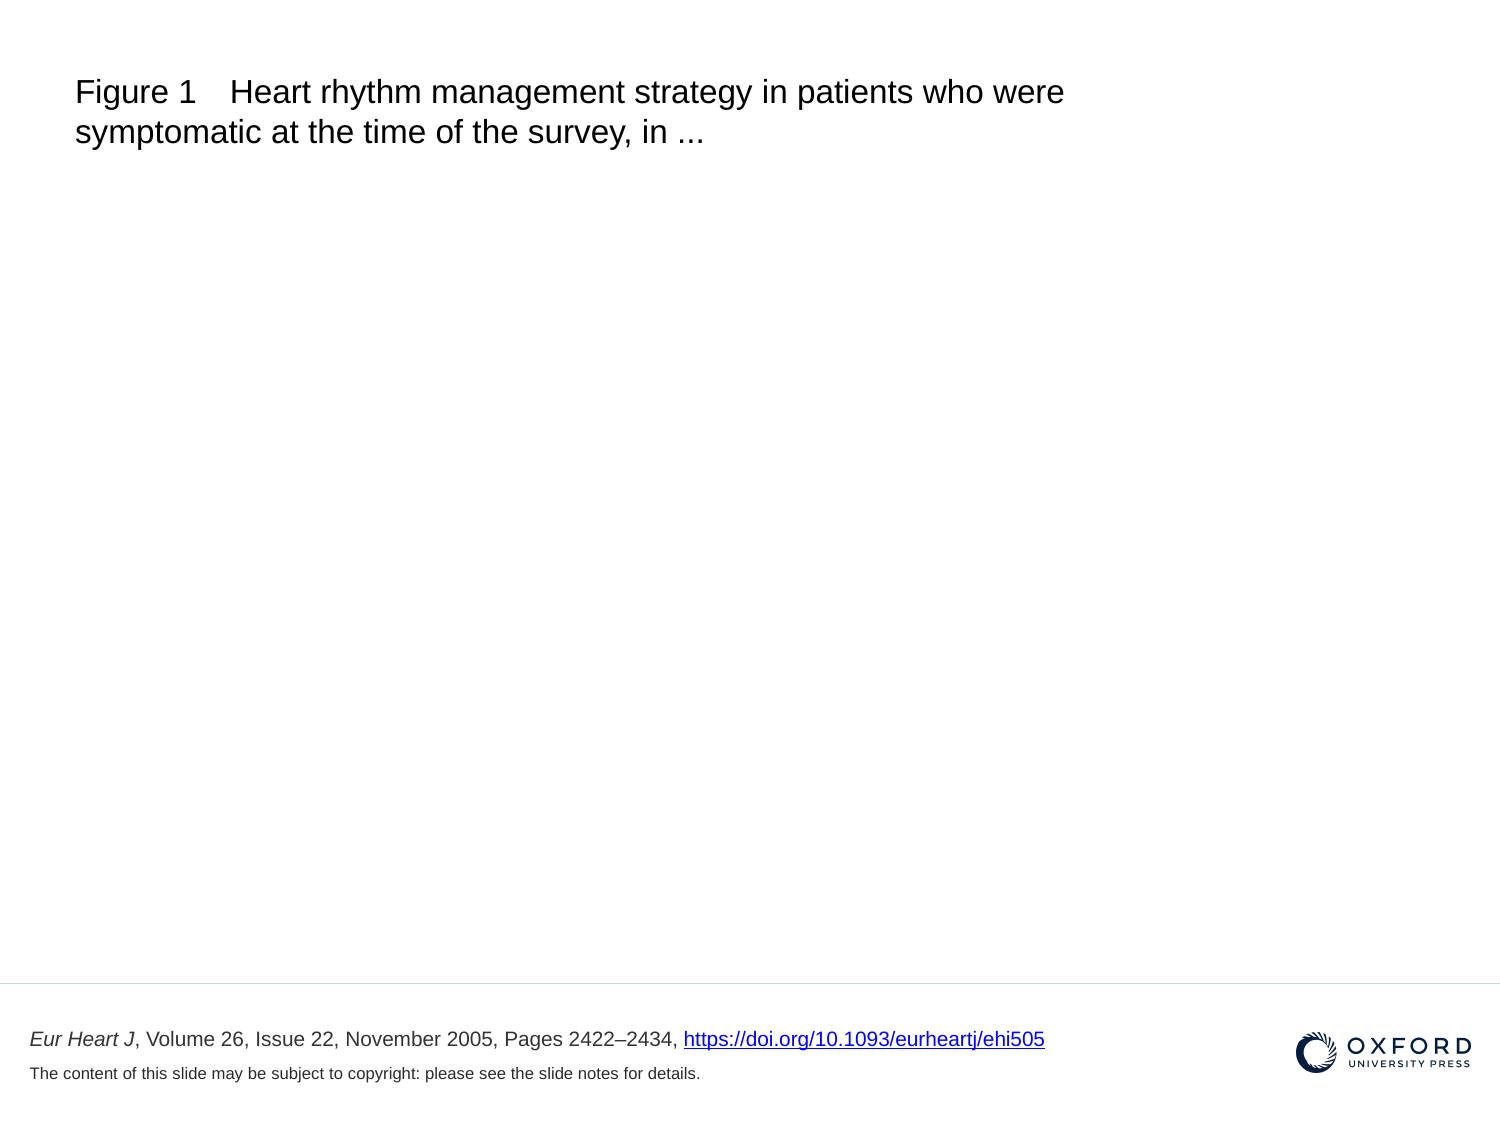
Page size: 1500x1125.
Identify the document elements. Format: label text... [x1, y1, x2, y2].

footer Eur Heart J, Volume 26, Issue 22, November 2005, Pages 2422–2434, https://doi.org/10.1093/eurheartj/ehi505 The content of this slide may be subject to copyright: please see the slide notes for details. [0, 983, 1260, 1125]
picture [1296, 1032, 1471, 1073]
title Figure 1 Heart rhythm management strategy in patients who were symptomatic at the time of the survey, in ... [75, 69, 1078, 171]
